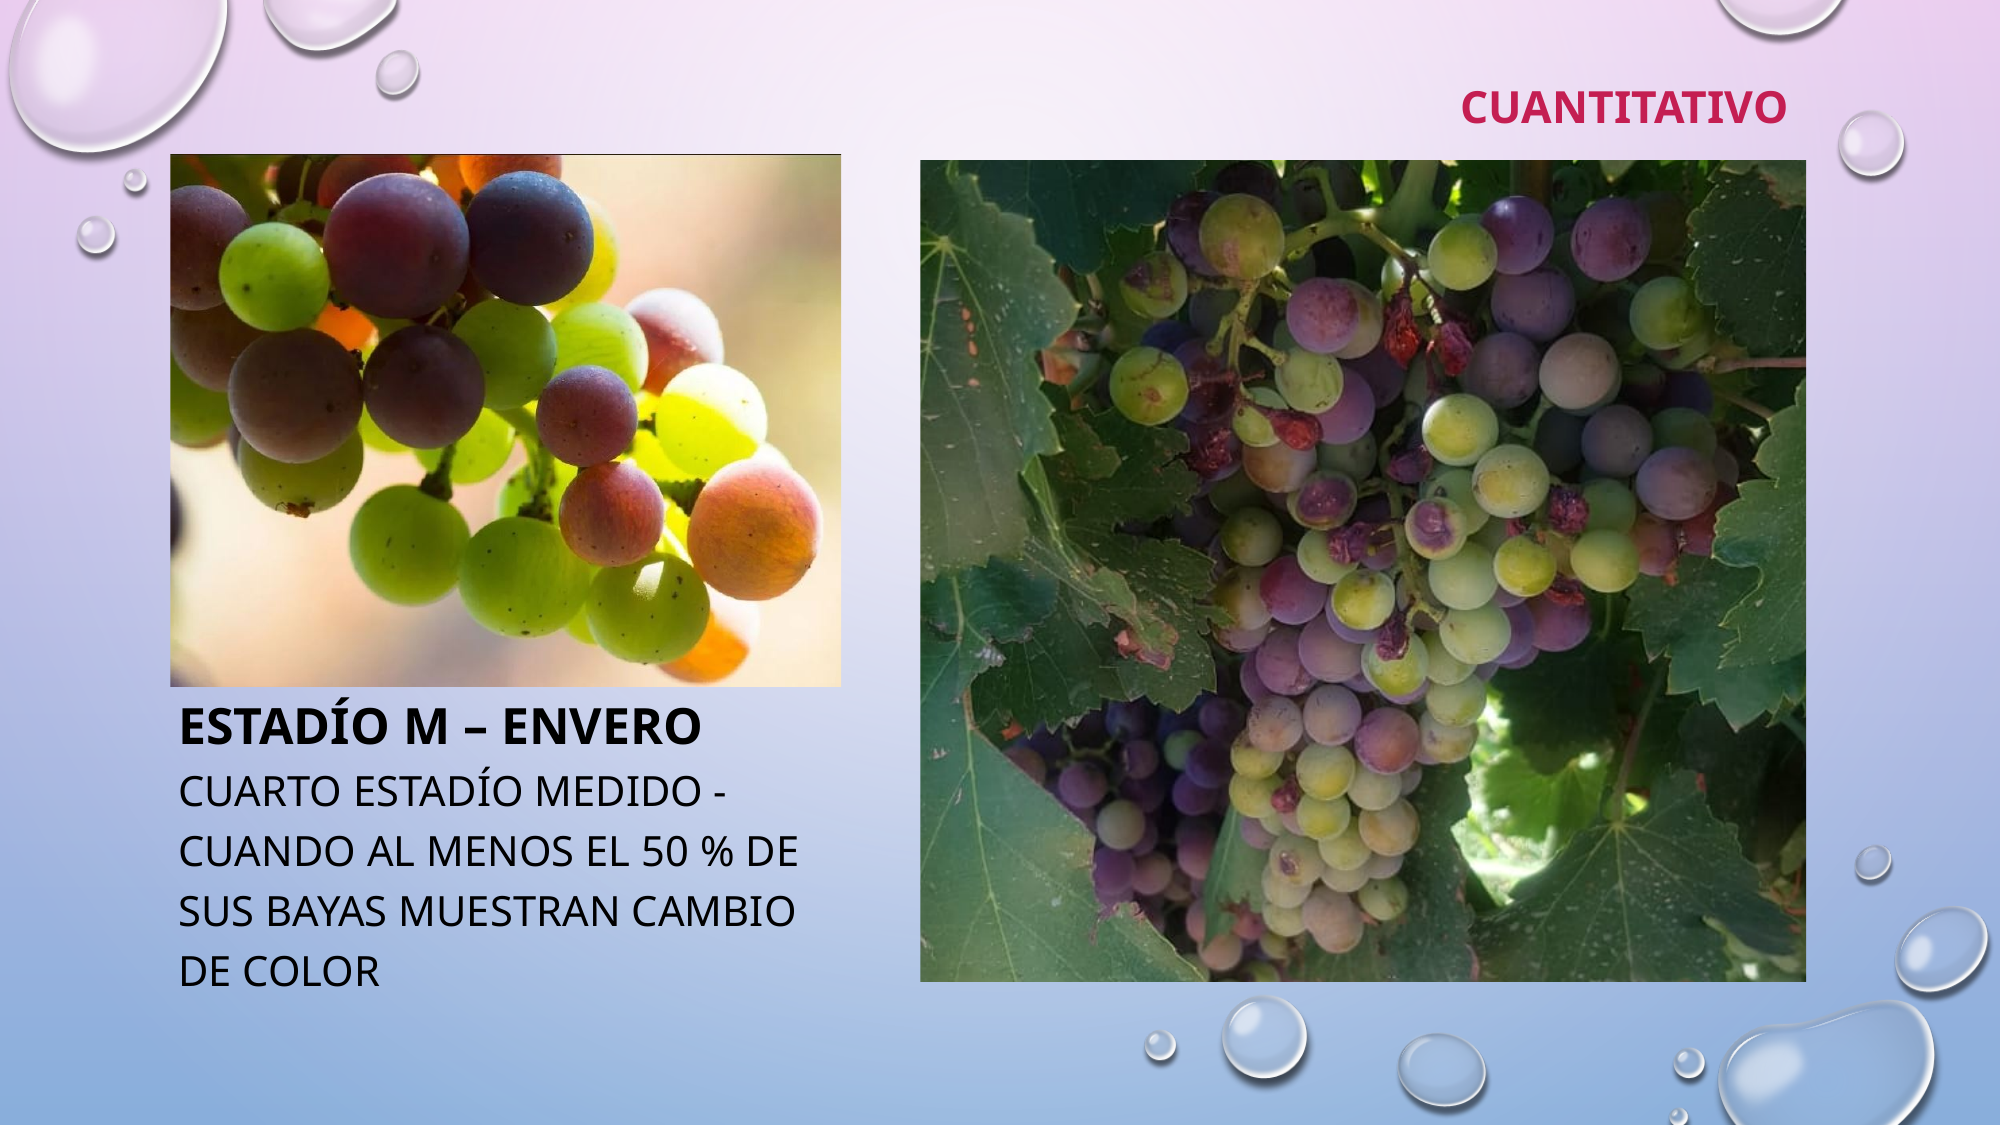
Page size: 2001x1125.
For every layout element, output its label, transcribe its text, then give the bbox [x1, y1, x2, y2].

picture [0, 0, 2000, 1125]
text_box cuantitativo [1445, 60, 1806, 148]
list Estadío M – envero cuarto estadío medido - cuando al menos el 50 % de sus bayas muestran cambio de color [163, 675, 862, 1009]
